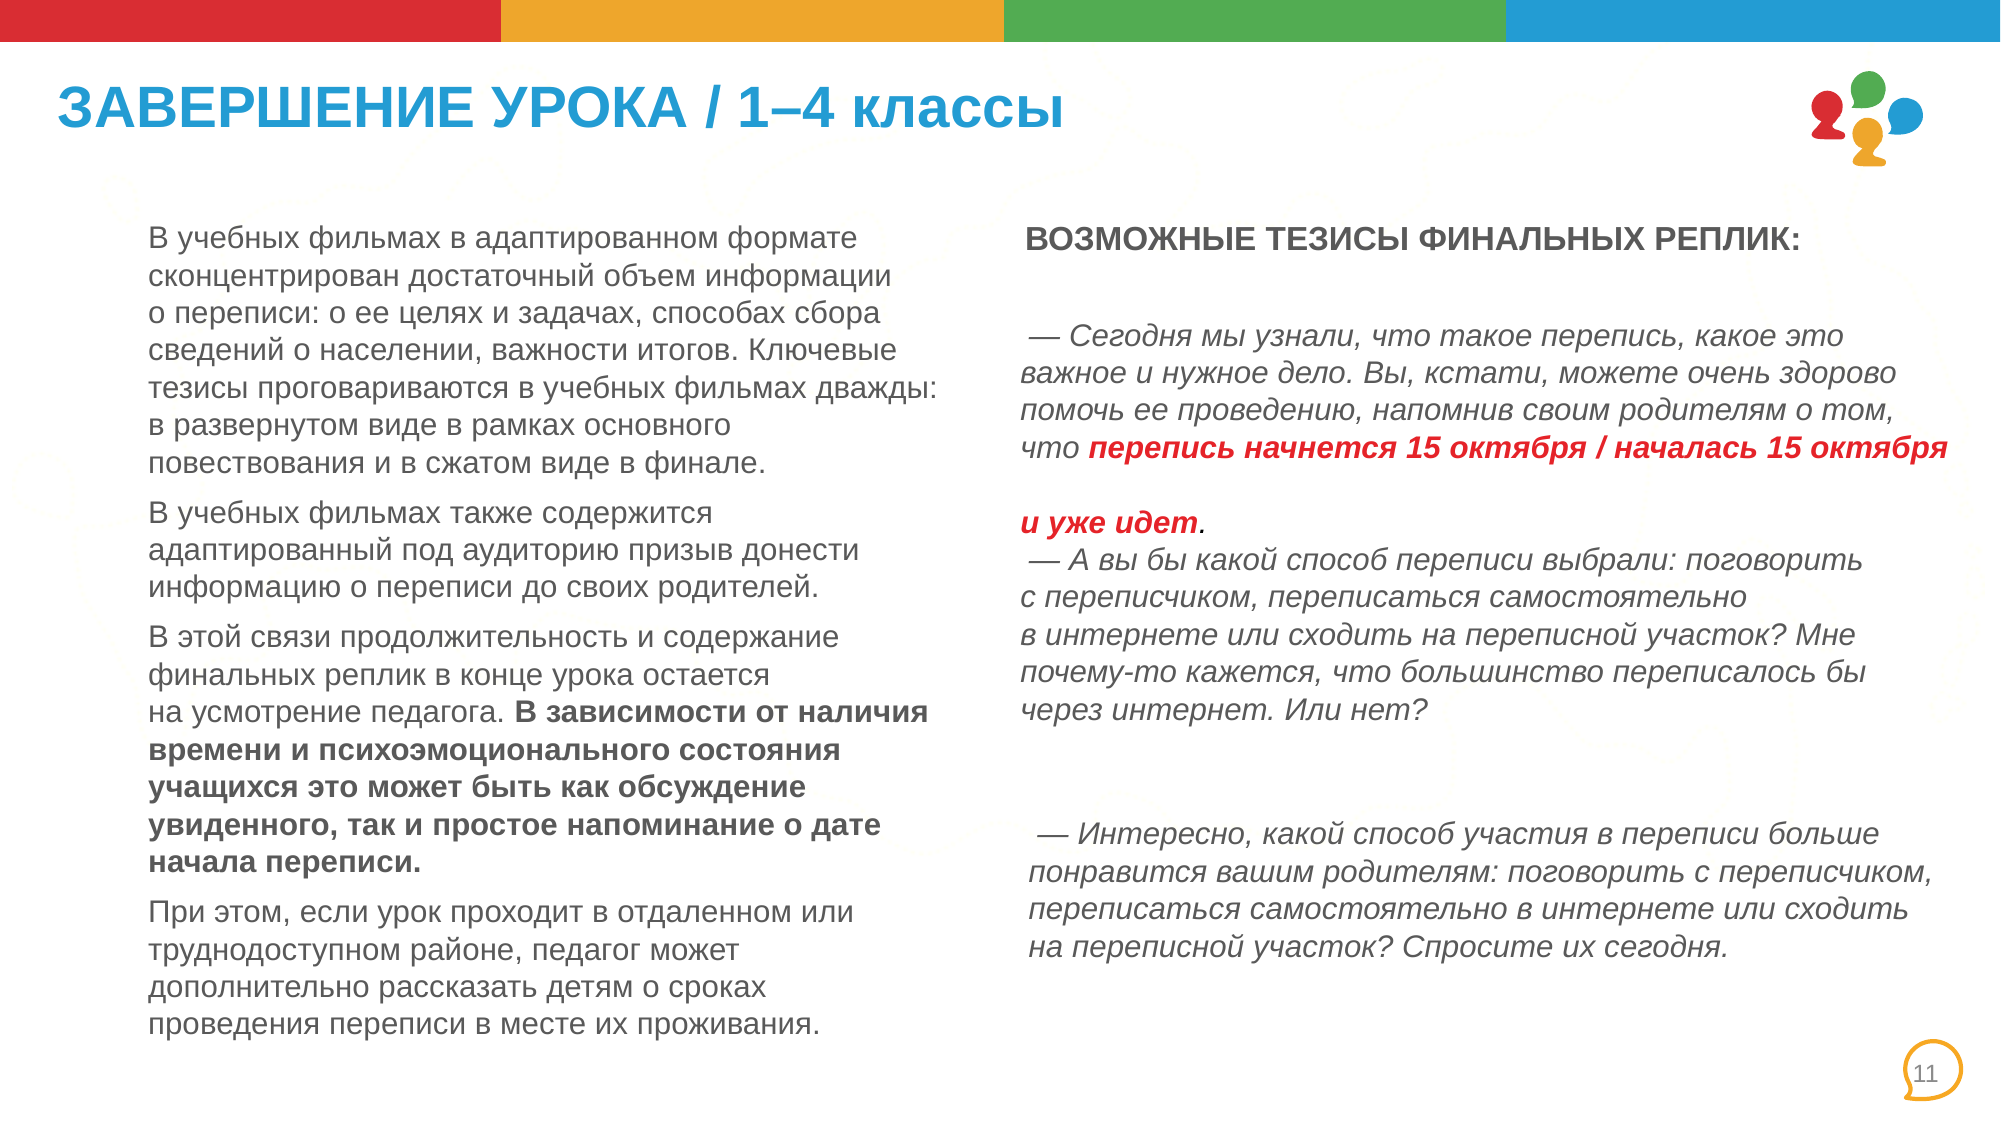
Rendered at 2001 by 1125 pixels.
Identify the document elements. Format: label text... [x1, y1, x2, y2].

slide_number 11 [1503, 1042, 1954, 1103]
text_box — А вы бы какой способ переписи выбрали: поговорить с переписчиком, переписаться самостоятельно в интернете или сходить на переписной участок? Мне почему-то кажется, что большинство переписалось бы через интернет. Или нет? [1005, 531, 1946, 734]
text_box — Сегодня мы узнали, что такое перепись, какое это важное и нужное дело. Вы, кстати, можете очень здорово помочь ее проведению, напомнив своим родителям о том, что перепись начнется 15 октября / началась 15 октября и уже идет. [1005, 307, 1966, 547]
text_box ВОЗМОЖНЫЕ ТЕЗИСЫ ФИНАЛЬНЫХ РЕПЛИК: [1010, 209, 1818, 265]
text_box В учебных фильмах в адаптированном формате сконцентрирован достаточный объем информации о переписи: о ее целях и задачах, способах сбора сведений о населении, важности итогов. Ключевые тезисы проговариваются в учебных фильмах дважды: в развернутом виде в рамках основного повествования и в сжатом виде в финале. В учебных фильмах также содержится адаптированный под аудиторию призыв донести информацию о переписи до своих родителей. В этой связи продолжительность и содержание финальных реплик в конце урока остается на усмотрение педагога. В зависимости от наличия времени и психоэмоционального состояния учащихся это может быть как обсуждение увиденного, так и простое напоминание о дате начала переписи. При этом, если урок проходит в отдаленном или труднодоступном районе, педагог может дополнительно рассказать детям о сроках проведения переписи в месте их проживания. [133, 209, 961, 1049]
text_box — Интересно, какой способ участия в переписи больше понравится вашим родителям: поговорить с переписчиком, переписаться самостоятельно в интернете или сходить на переписной участок? Спросите их сегодня. [1014, 806, 1954, 971]
title ЗАВЕРШЕНИЕ УРОКА / 1–4 классы [42, 58, 1673, 159]
